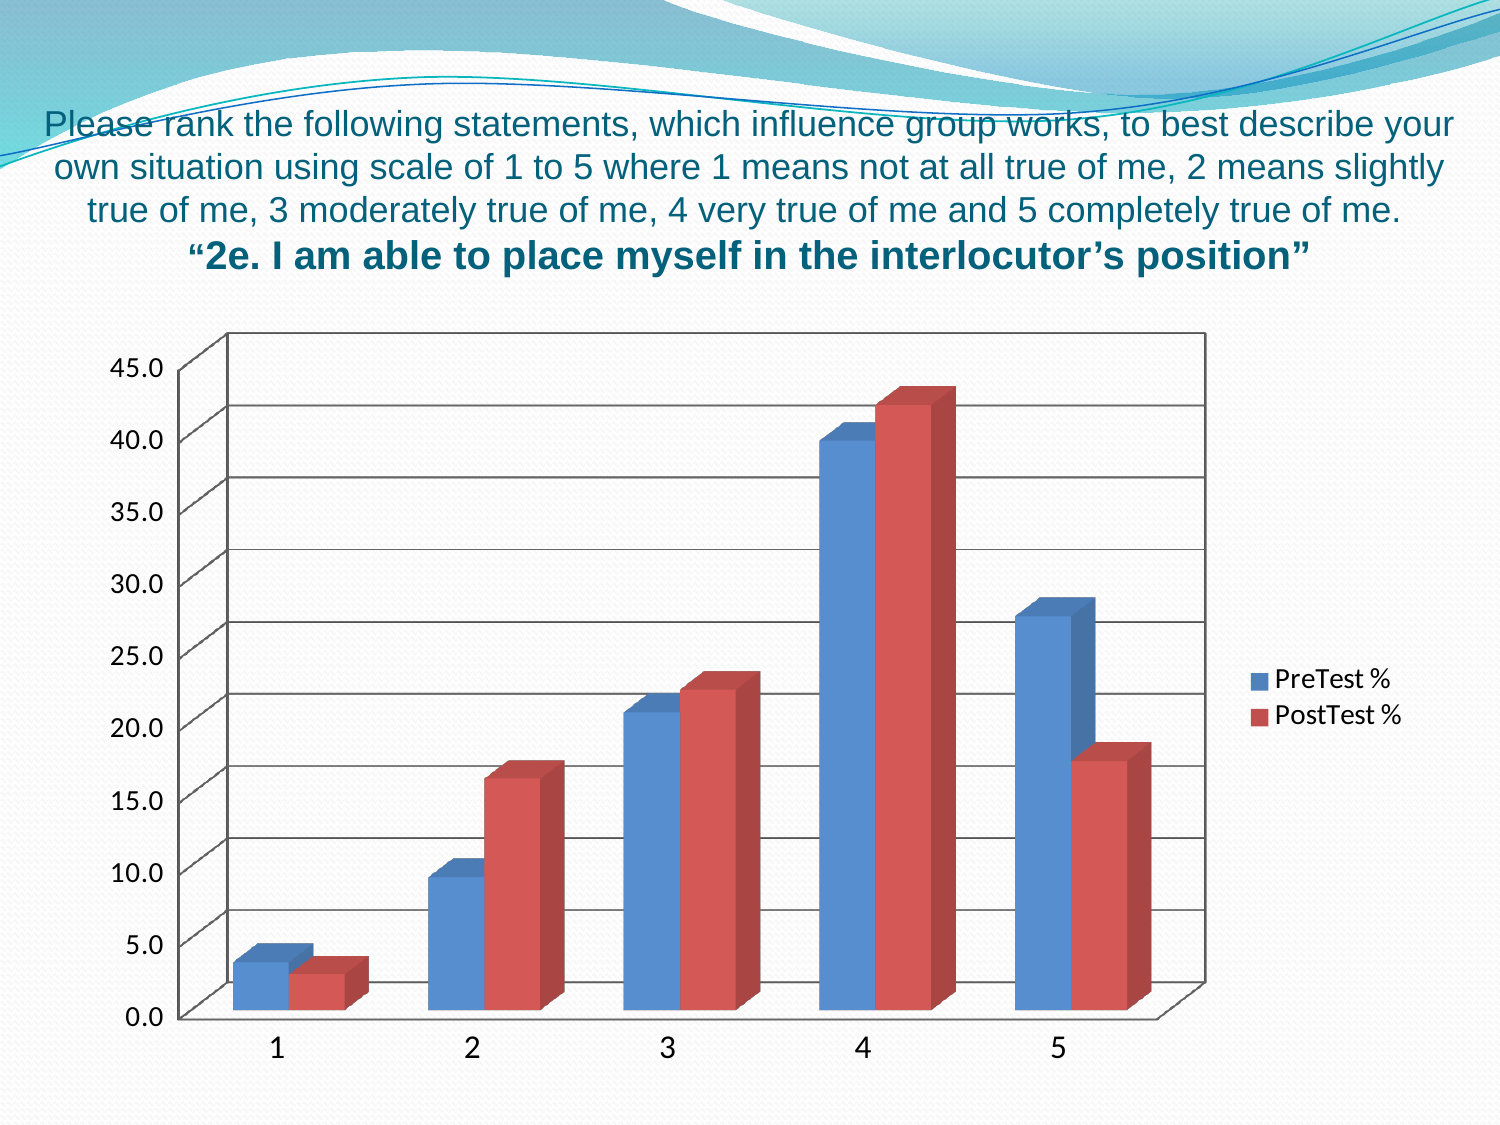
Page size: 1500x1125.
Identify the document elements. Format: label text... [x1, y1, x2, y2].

title Please rank the following statements, which influence group works, to best describe your own situation using scale of 1 to 5 where 1 means not at all true of me, 2 means slightly true of me, 3 moderately true of me, 4 very true of me and 5 completely true of me. “2e. I am able to place myself in the interlocutor’s position” [41, 90, 1459, 278]
chart [74, 317, 1426, 1083]
